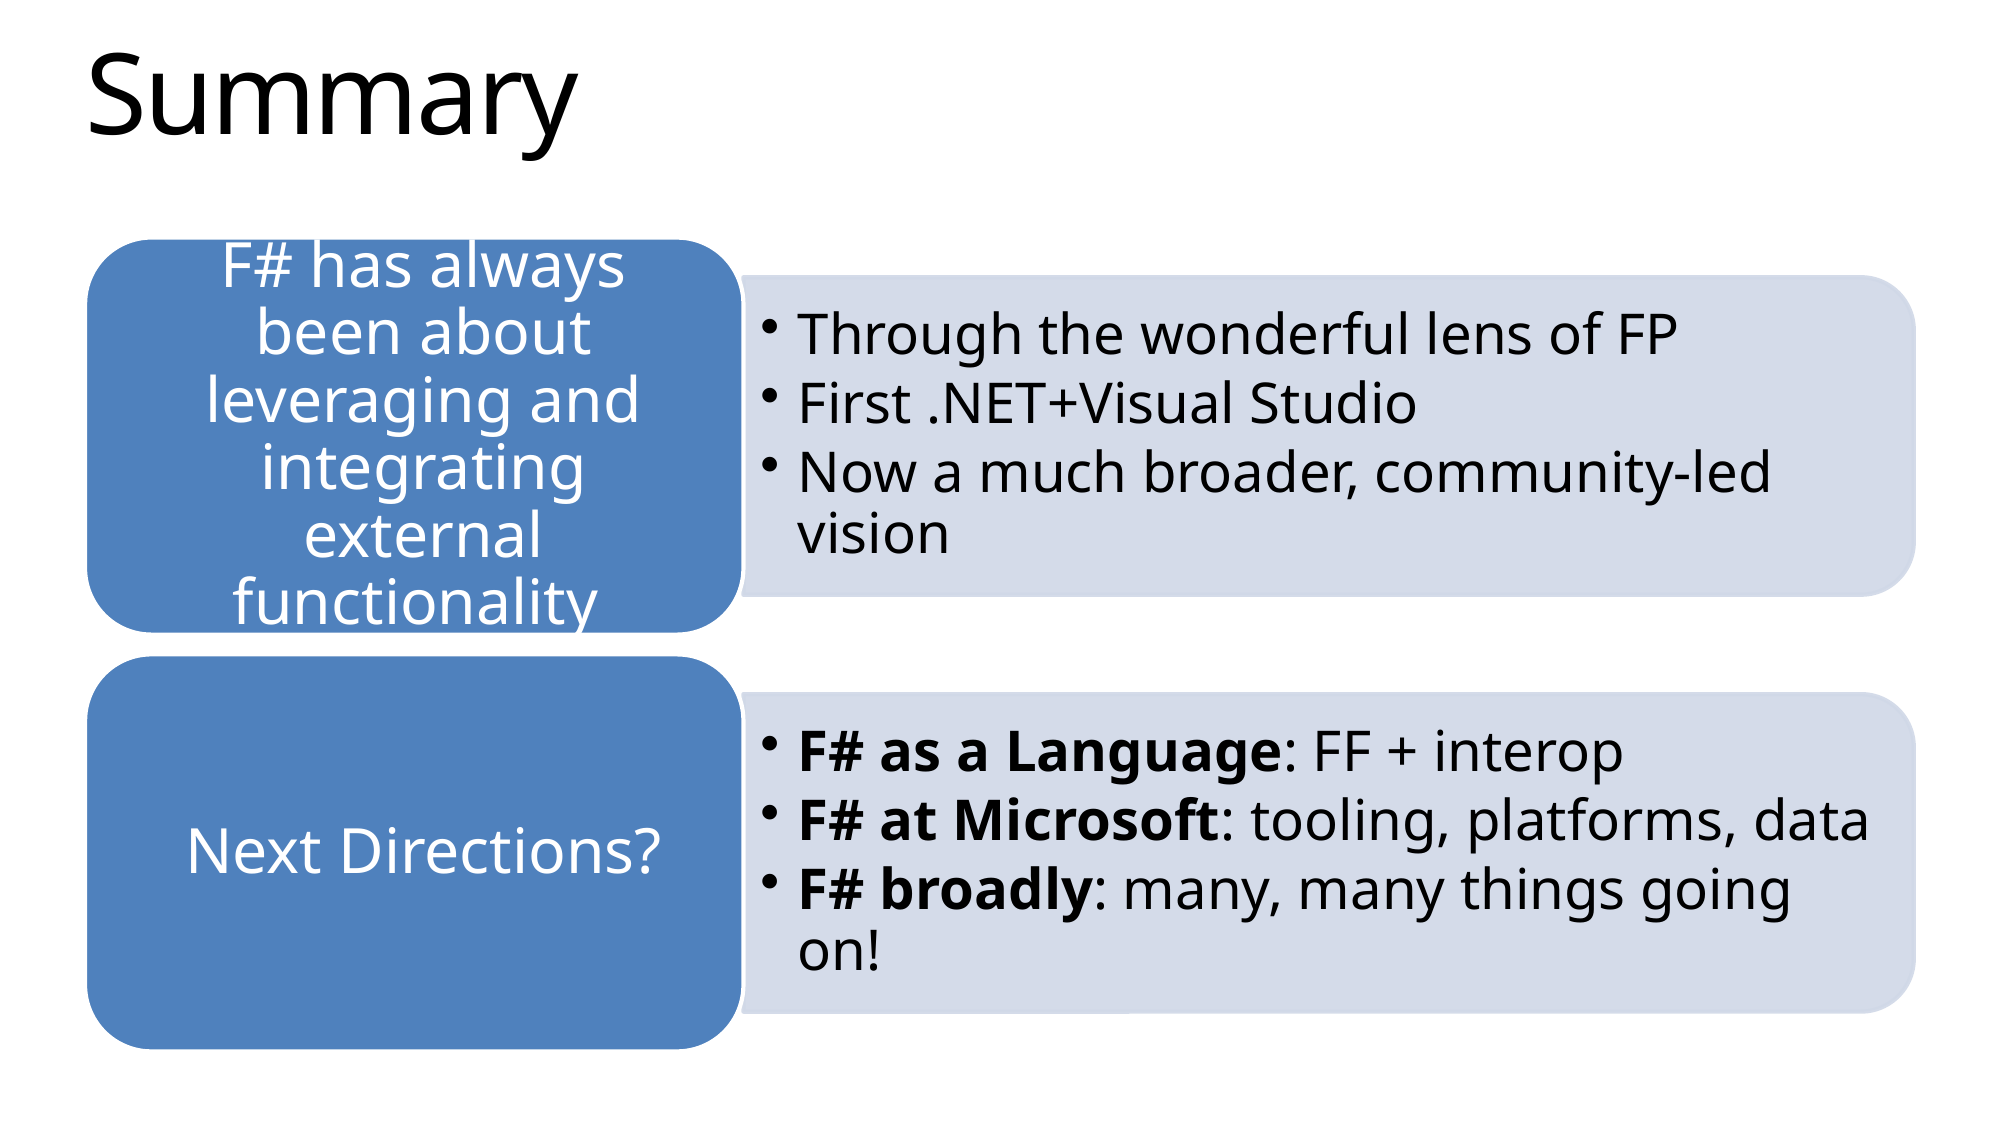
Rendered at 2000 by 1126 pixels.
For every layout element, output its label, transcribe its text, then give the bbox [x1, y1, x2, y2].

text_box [84, 237, 1915, 1052]
title Summary [85, 37, 1914, 161]
